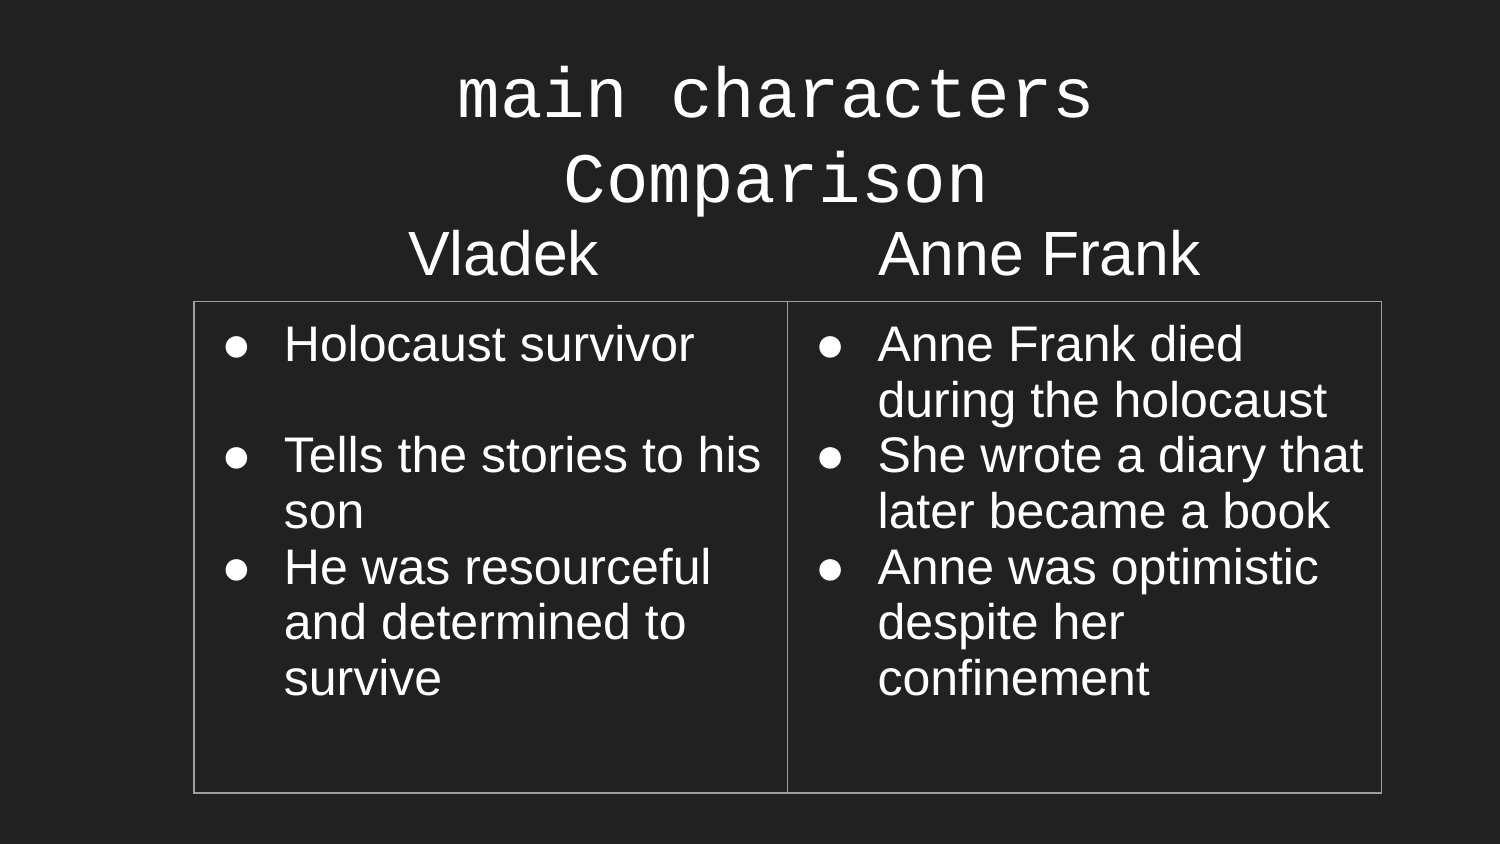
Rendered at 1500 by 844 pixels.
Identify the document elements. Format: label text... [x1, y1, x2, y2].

text_box Anne Frank [829, 198, 1250, 270]
table_header Anne Frank died during the holocaust She wrote a diary that later became a book Anne was optimistic despite her confinement [788, 302, 1381, 792]
title main characters Comparison [280, 31, 1273, 126]
table_header Holocaust survivor Tells the stories to his son He was resourceful and determined to survive [195, 302, 787, 792]
text_box Vladek [242, 198, 713, 301]
